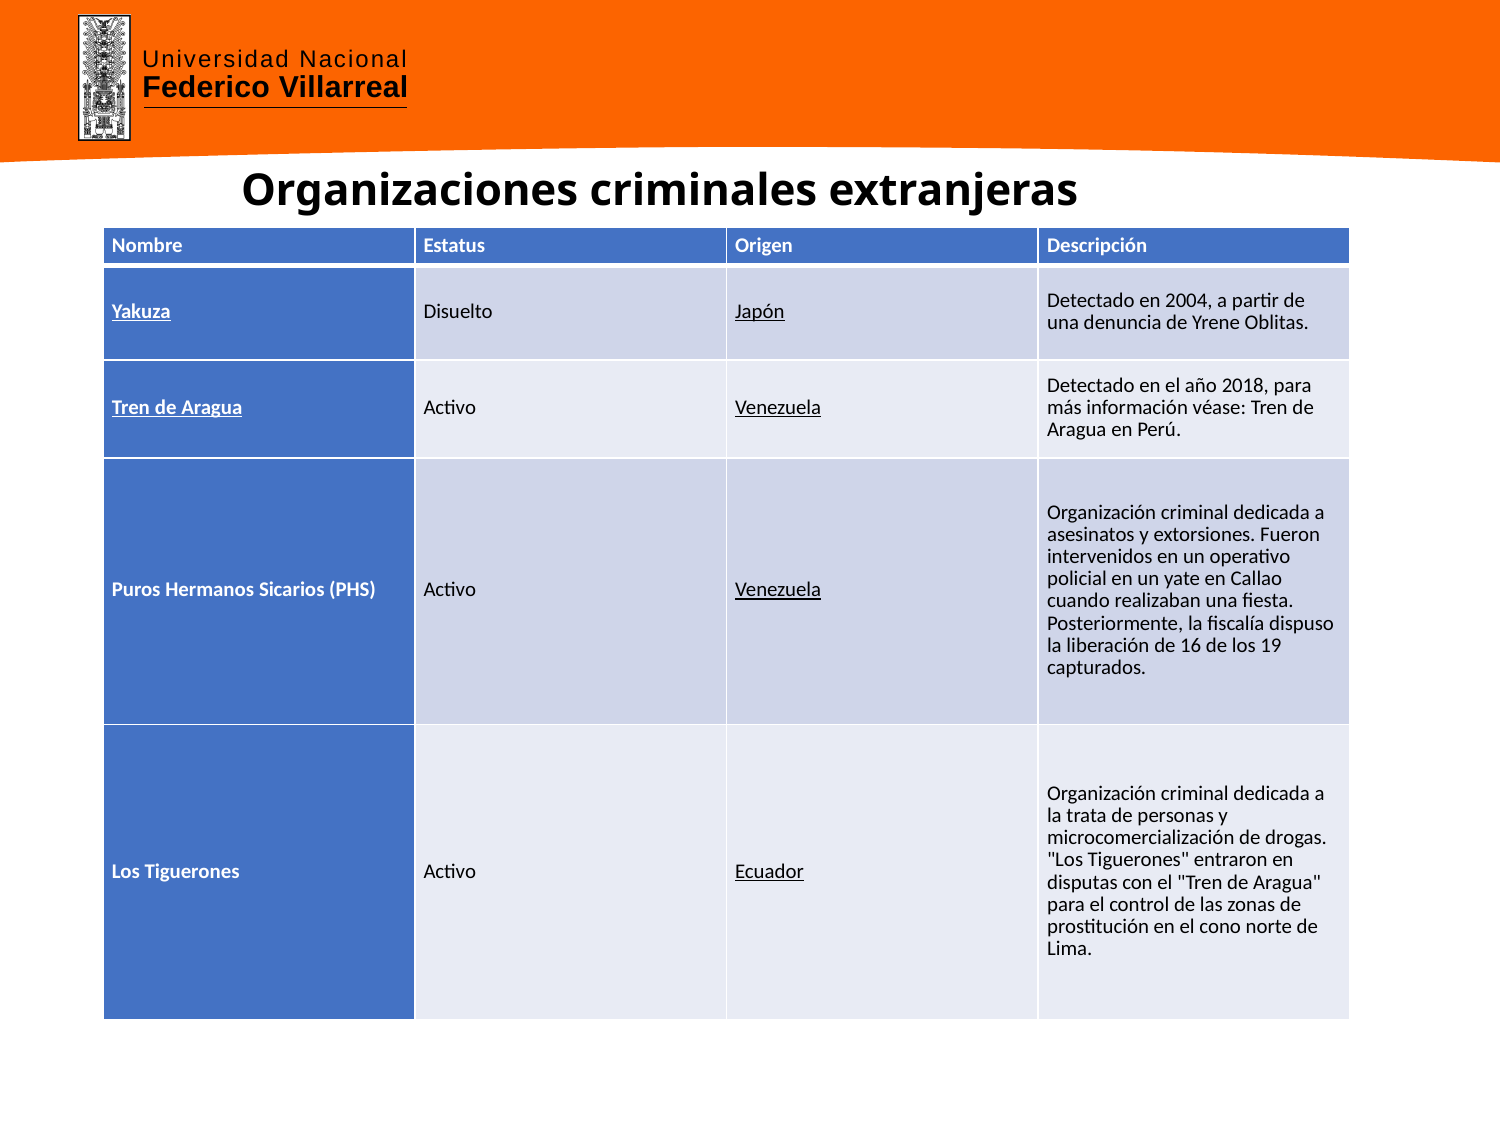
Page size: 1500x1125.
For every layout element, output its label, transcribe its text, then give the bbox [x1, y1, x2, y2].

table_header Descripción [1039, 228, 1349, 263]
table_cell Organización criminal dedicada a asesinatos y extorsiones. Fueron intervenidos en un operativo policial en un yate en Callao cuando realizaban una fiesta. Posteriormente, la fiscalía dispuso la liberación de 16 de los 19 capturados. ​ [1039, 459, 1349, 724]
table_cell Venezuela [727, 361, 1037, 457]
table_cell Los Tiguerones [104, 725, 414, 1019]
table_cell Activo [416, 459, 726, 724]
table_header Origen [727, 228, 1037, 263]
table_cell Ecuador [727, 725, 1037, 1019]
table_cell Venezuela [727, 459, 1037, 724]
table_cell Yakuza [104, 268, 414, 359]
table_cell Activo [416, 725, 726, 1019]
table_cell Disuelto [416, 268, 726, 359]
picture [78, 14, 131, 141]
title Organizaciones criminales extranjeras [79, 143, 1374, 228]
table_cell Detectado en 2004, a partir de una denuncia de Yrene Oblitas. [1039, 268, 1349, 359]
table_header Nombre [104, 228, 414, 263]
table_cell Tren de Aragua [104, 361, 414, 457]
table_cell Organización criminal dedicada a la trata de personas y microcomercialización de drogas. "Los Tiguerones" entraron en disputas con el "Tren de Aragua" para el control de las zonas de prostitución en el cono norte de Lima.​ [1039, 725, 1349, 1019]
table_cell Puros Hermanos Sicarios (PHS) [104, 459, 414, 724]
table_header Estatus [416, 228, 726, 263]
table_cell Japón [727, 268, 1037, 359]
table_cell Detectado en el año 2018, para más información véase: Tren de Aragua en Perú. [1039, 361, 1349, 457]
table_cell Activo [416, 361, 726, 457]
